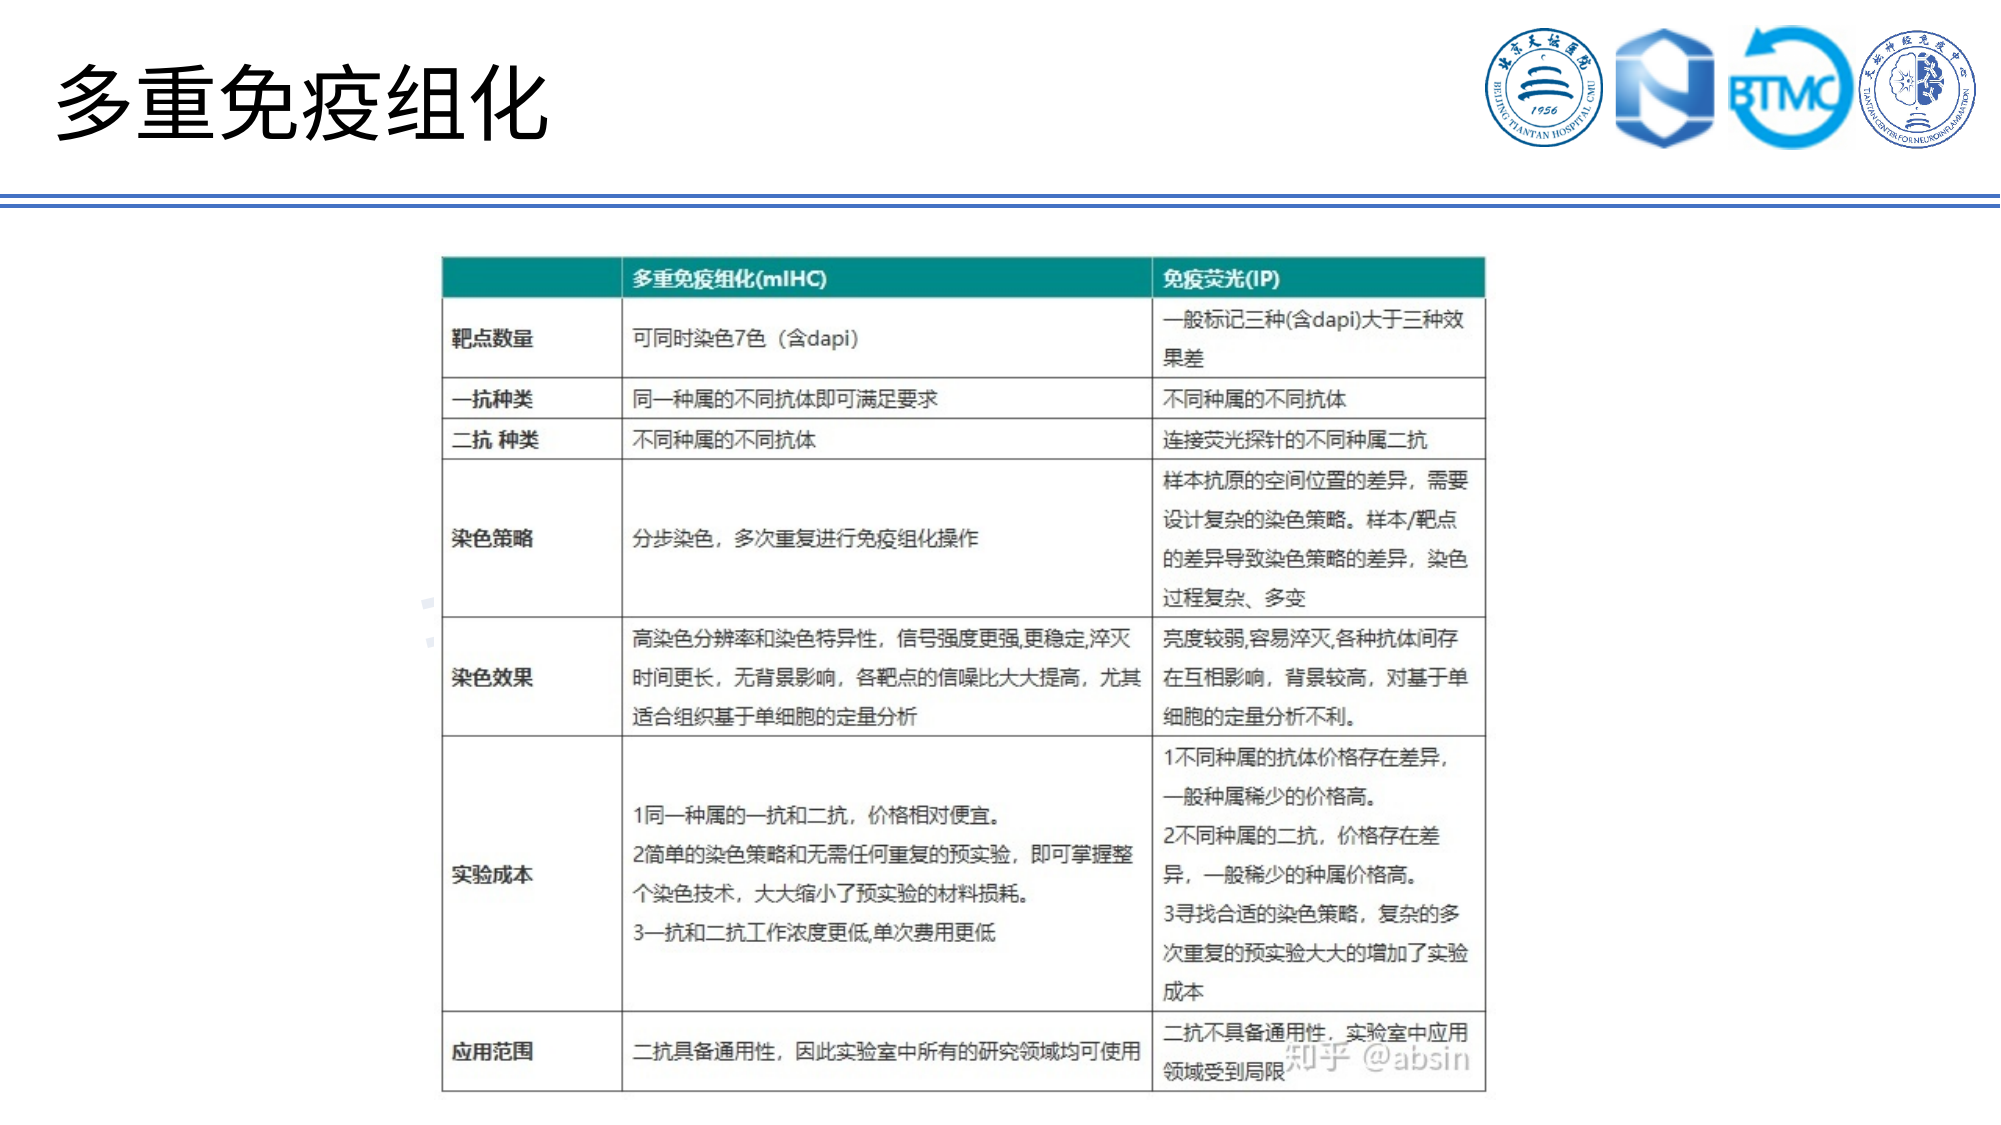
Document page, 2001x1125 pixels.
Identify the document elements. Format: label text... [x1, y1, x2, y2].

picture [434, 252, 1496, 1100]
picture [1615, 23, 1984, 165]
picture [1485, 28, 1603, 147]
text_box 多重免疫组化 [36, 43, 651, 159]
